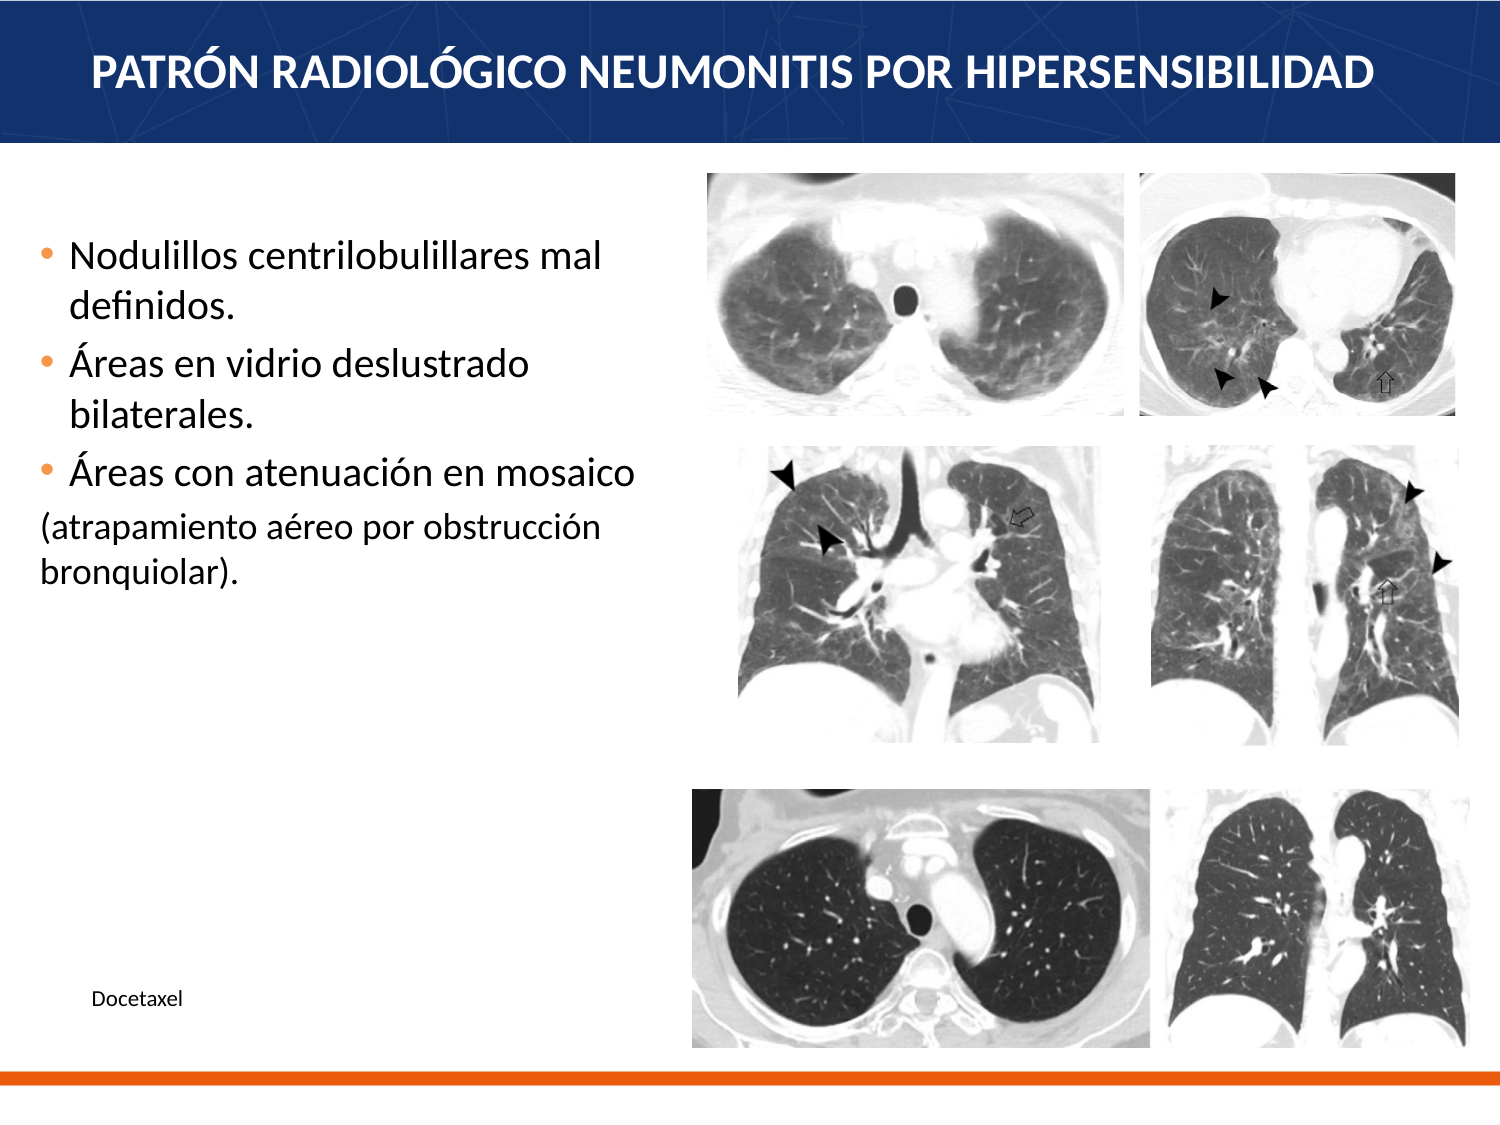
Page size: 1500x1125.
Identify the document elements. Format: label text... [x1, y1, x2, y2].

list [707, 173, 1459, 416]
picture [0, 0, 1500, 1125]
title PATRÓN RADIOLÓGICO NEUMONITIS POR HIPERSENSIBILIDAD [76, 0, 1459, 138]
list Nodulillos centrilobulillares mal definidos. Áreas en vidrio deslustrado bilaterales. Áreas con atenuación en mosaico (atrapamiento aéreo por obstrucción bronquiolar). [25, 220, 688, 1036]
footer Docetaxel [76, 975, 686, 1035]
